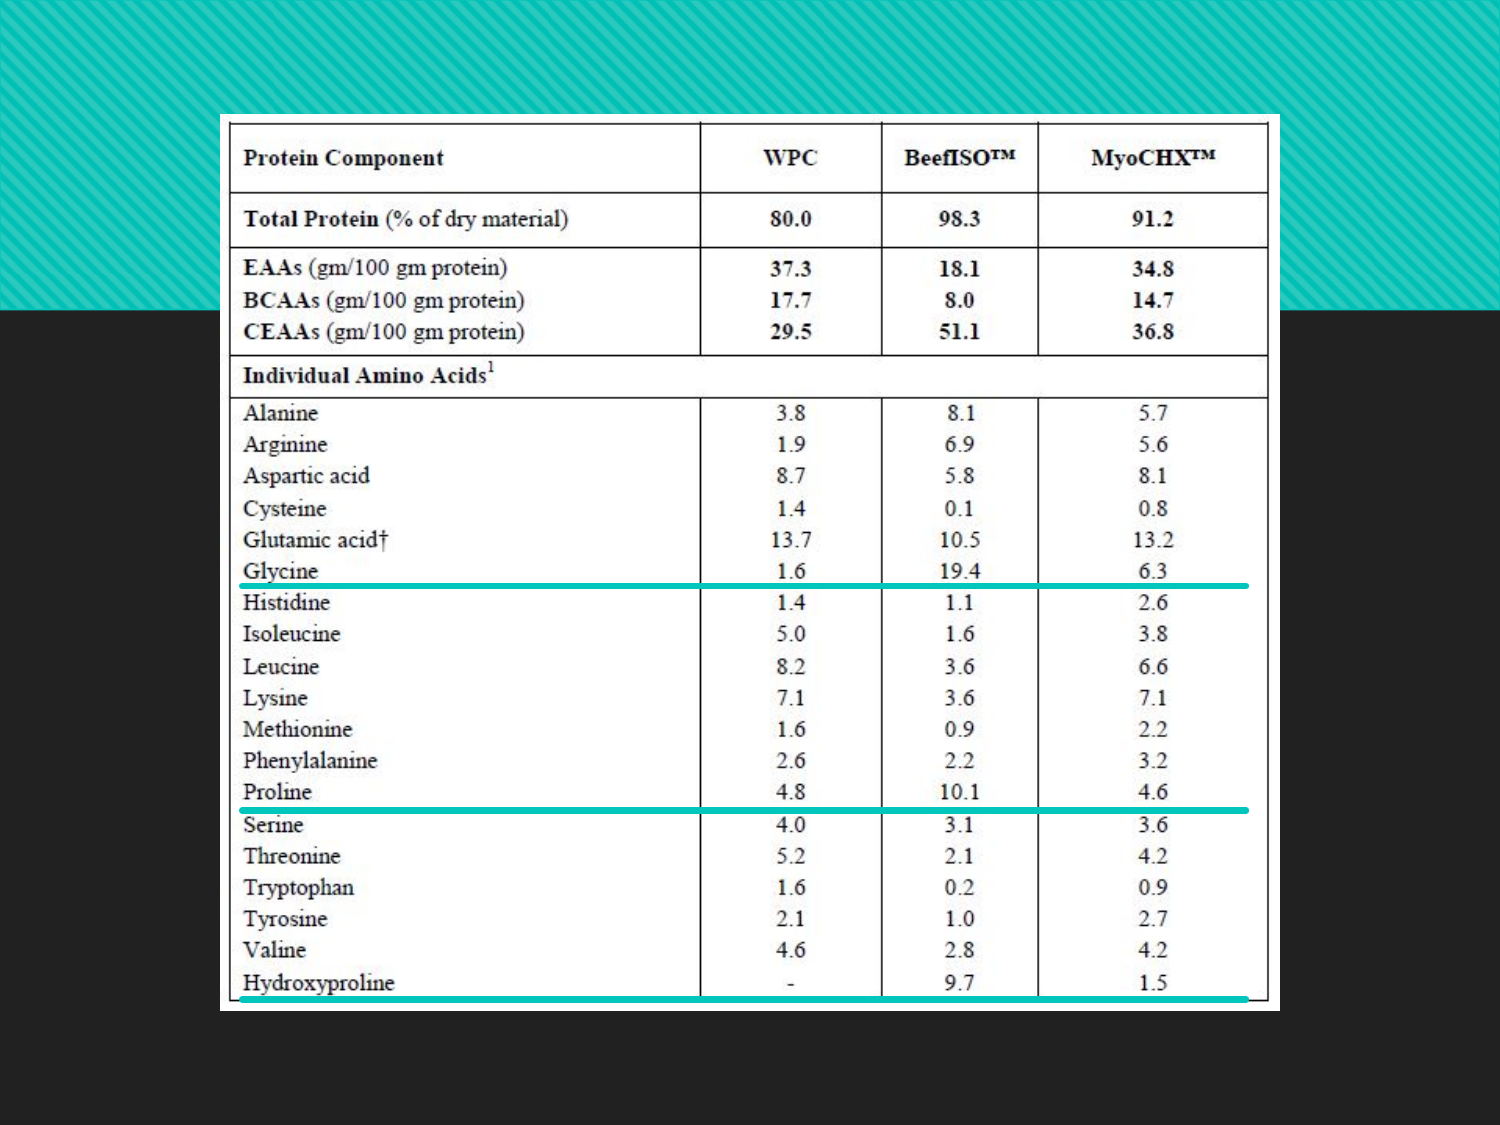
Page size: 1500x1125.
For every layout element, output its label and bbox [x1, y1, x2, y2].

picture [220, 114, 1280, 1011]
